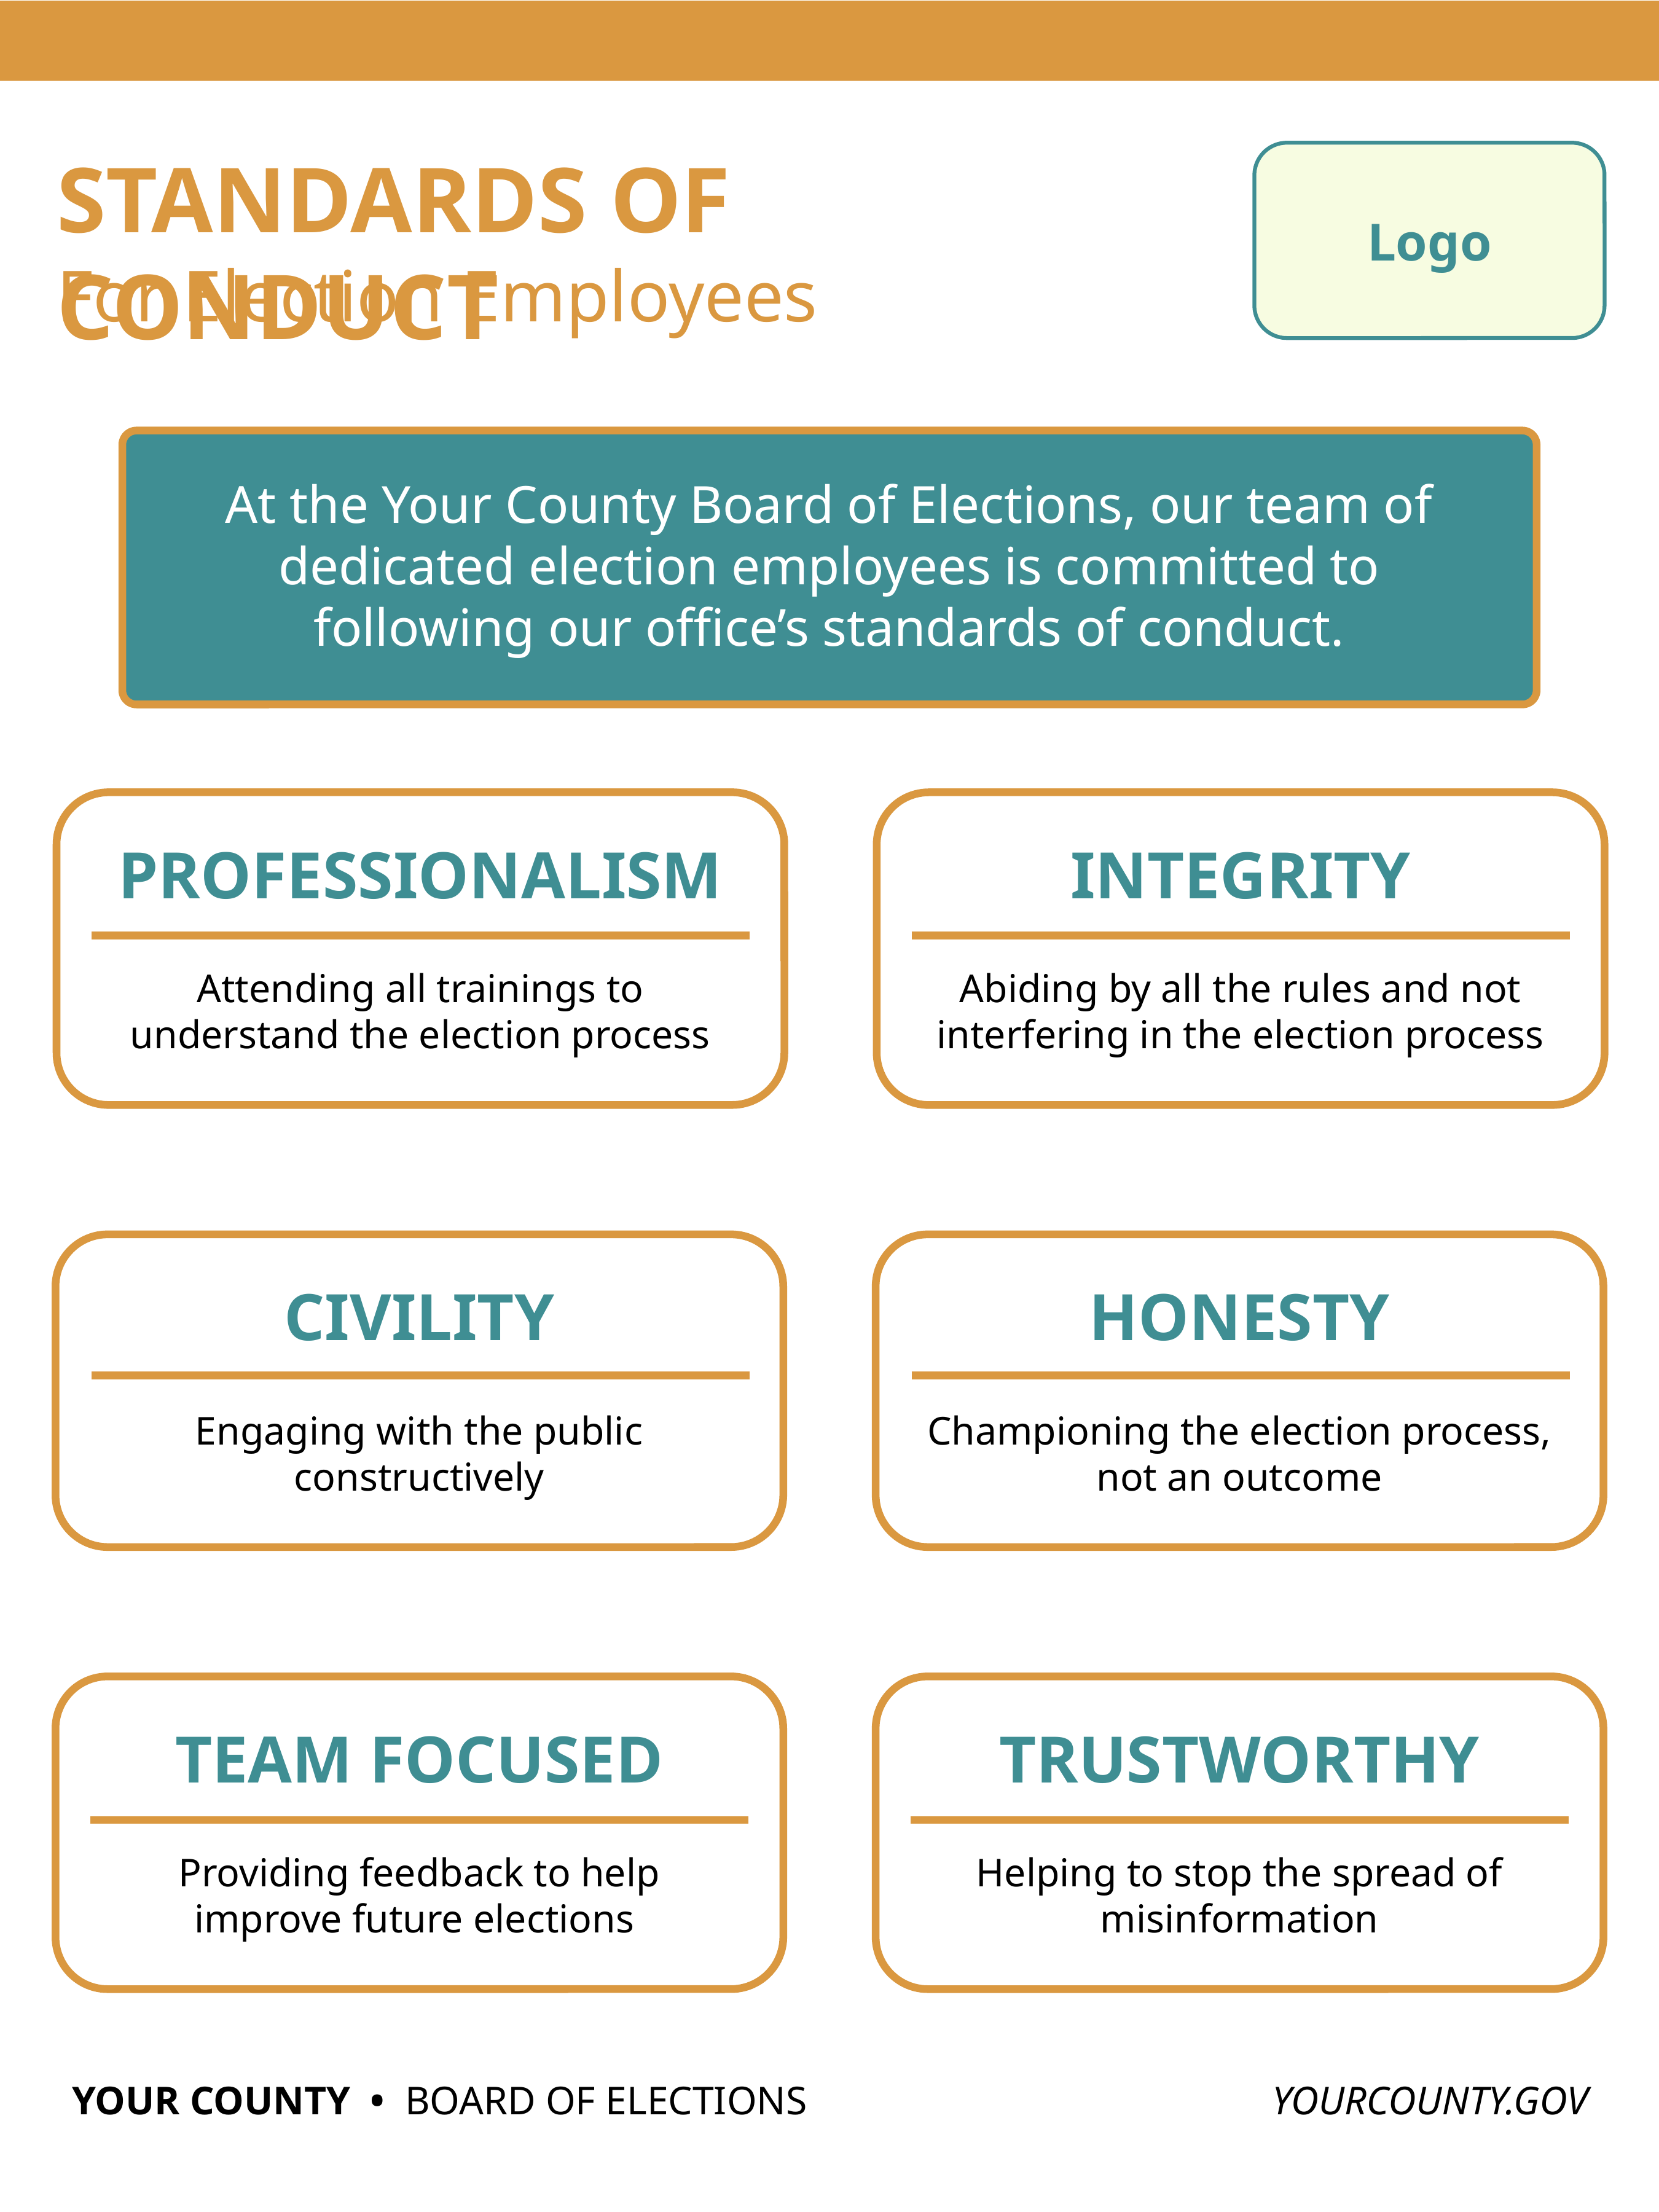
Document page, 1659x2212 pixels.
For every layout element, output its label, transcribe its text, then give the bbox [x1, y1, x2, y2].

text_box [122, 430, 1537, 705]
text_box TEAM FOCUSED [101, 1712, 738, 1802]
text_box INTEGRITY [922, 828, 1559, 917]
text_box [1254, 143, 1605, 339]
text_box [0, 1, 1659, 81]
text_box Abiding by all the rules and not interfering in the election process [917, 955, 1564, 1066]
text_box At the Your County Board of Elections, our team of dedicated election employees is committed to following our office’s standards of conduct. [181, 475, 1478, 653]
text_box PROFESSIONALISM [101, 828, 739, 917]
text_box Attending all trainings to understand the election process [97, 955, 744, 1066]
text_box Championing the election process, not an outcome [916, 1397, 1563, 1508]
text_box [57, 792, 785, 1105]
text_box TRUSTWORTHY [920, 1712, 1558, 1802]
text_box STANDARDS OF CONDUCT [57, 143, 1187, 244]
text_box [876, 792, 1605, 1105]
text_box Logo [1281, 212, 1577, 269]
text_box Providing feedback to help improve future elections [96, 1839, 743, 1950]
text_box YOUR COUNTY • BOARD OF ELECTIONS [72, 2076, 884, 2123]
text_box CIVILITY [101, 1271, 738, 1360]
text_box [876, 1234, 1604, 1547]
text_box HONESTY [920, 1271, 1558, 1360]
text_box For Election Employees [57, 251, 1187, 332]
text_box Helping to stop the spread of misinformation [916, 1839, 1563, 1950]
text_box [876, 1676, 1604, 1990]
text_box YOURCOUNTY.GOV [990, 2076, 1588, 2123]
text_box [55, 1676, 783, 1990]
text_box Engaging with the public constructively [96, 1397, 743, 1508]
text_box [55, 1234, 783, 1547]
